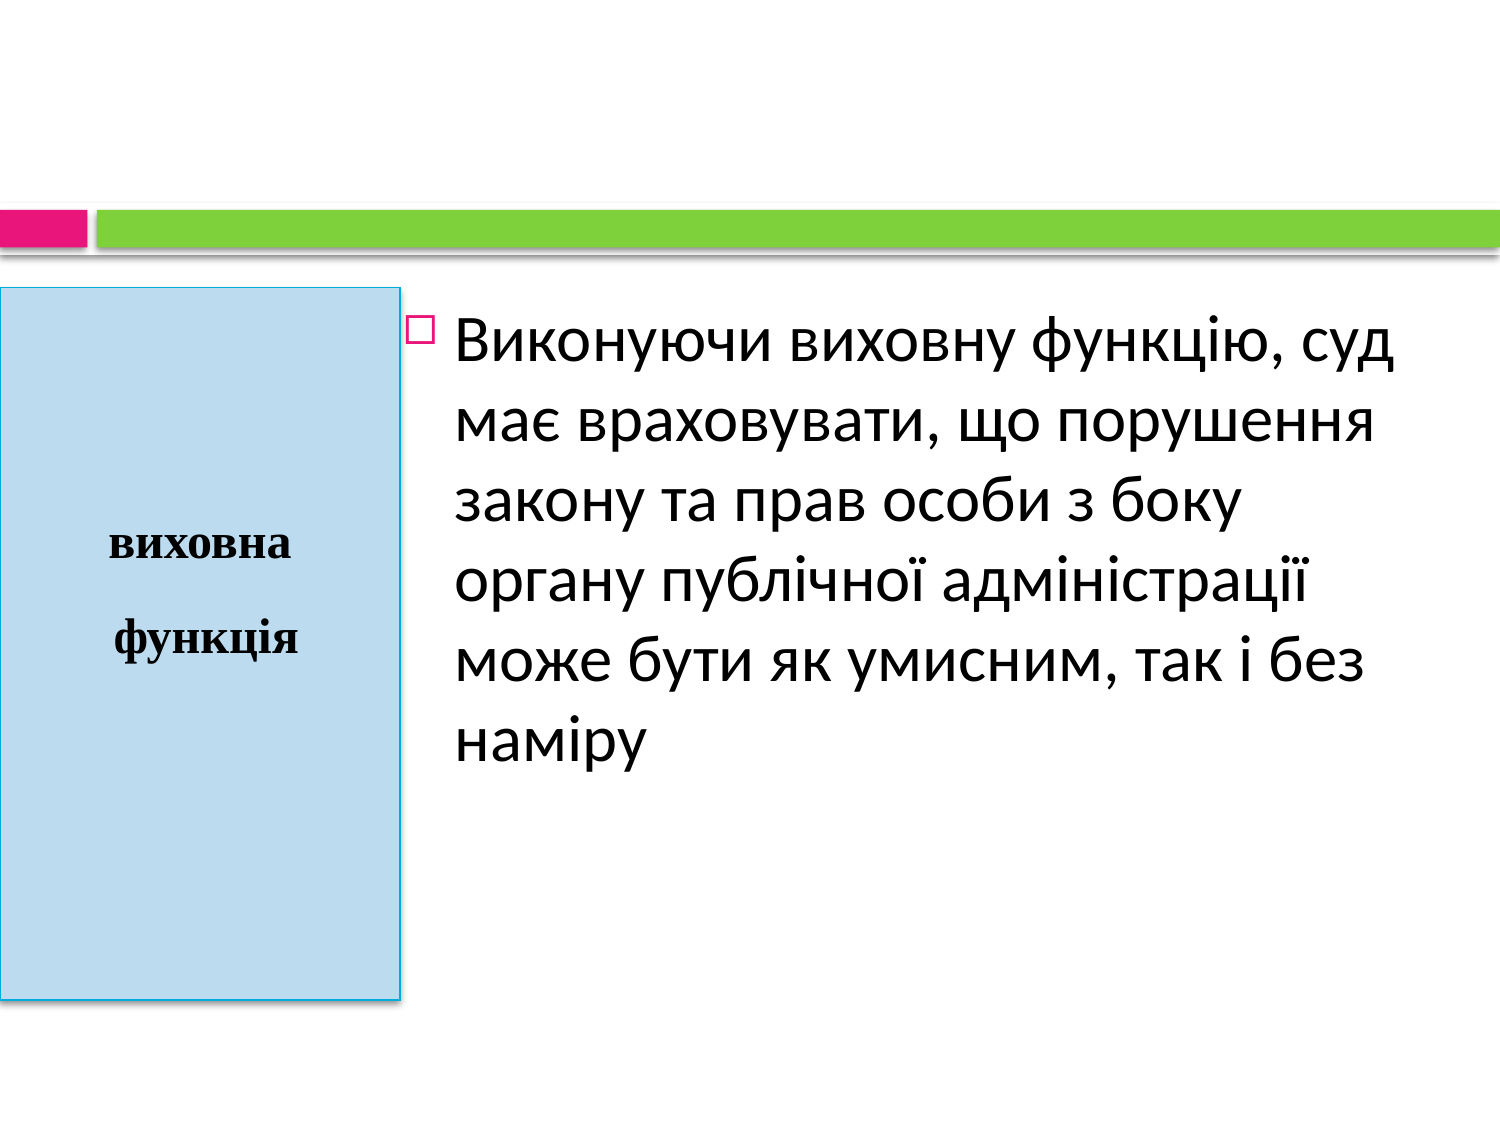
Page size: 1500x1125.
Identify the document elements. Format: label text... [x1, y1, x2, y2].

list виховна функція [0, 287, 387, 1001]
list Виконуючи виховну функцію, суд має враховувати, що порушення закону та прав особи з боку органу публічної адміністрації може бути як умисним, так і без наміру [387, 287, 1438, 1013]
